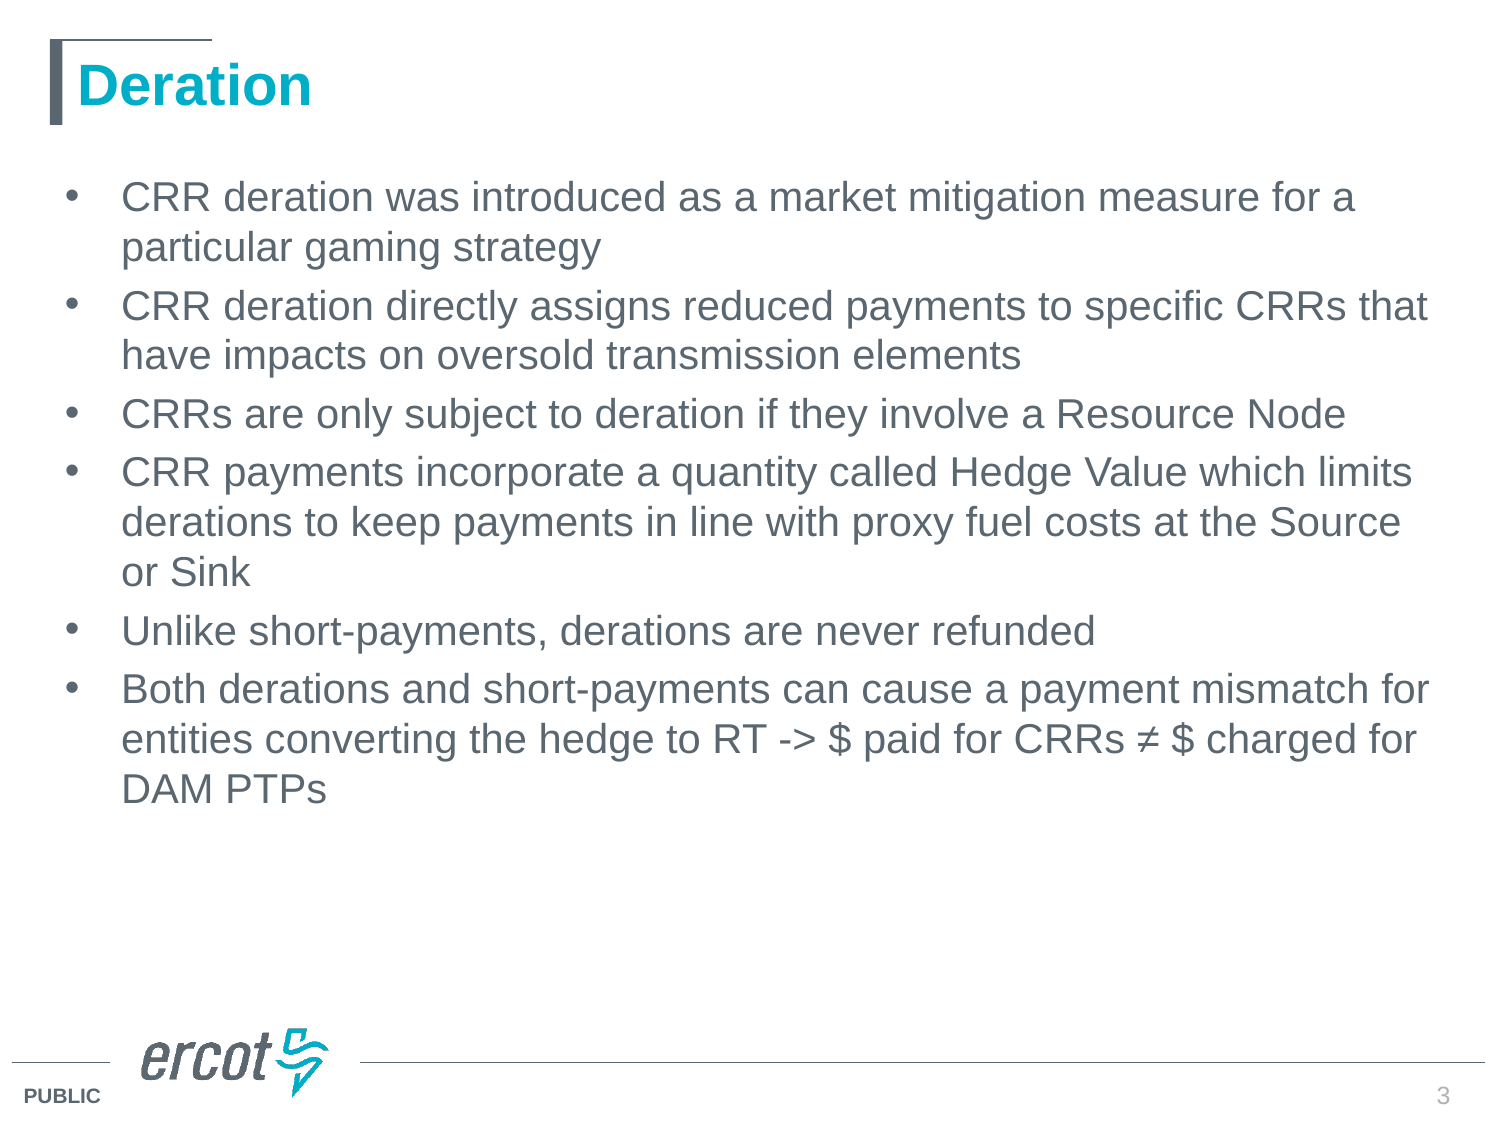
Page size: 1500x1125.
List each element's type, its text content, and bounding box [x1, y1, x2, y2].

title Deration [62, 39, 1450, 125]
list CRR deration was introduced as a market mitigation measure for a particular gaming strategy CRR deration directly assigns reduced payments to specific CRRs that have impacts on oversold transmission elements CRRs are only subject to deration if they involve a Resource Node CRR payments incorporate a quantity called Hedge Value which limits derations to keep payments in line with proxy fuel costs at the Source or Sink Unlike short-payments, derations are never refunded Both derations and short-payments can cause a payment mismatch for entities converting the hedge to RT -> $ paid for CRRs ≠ $ charged for DAM PTPs [50, 162, 1450, 992]
picture [137, 1024, 332, 1100]
slide_number 3 [1400, 1076, 1488, 1113]
